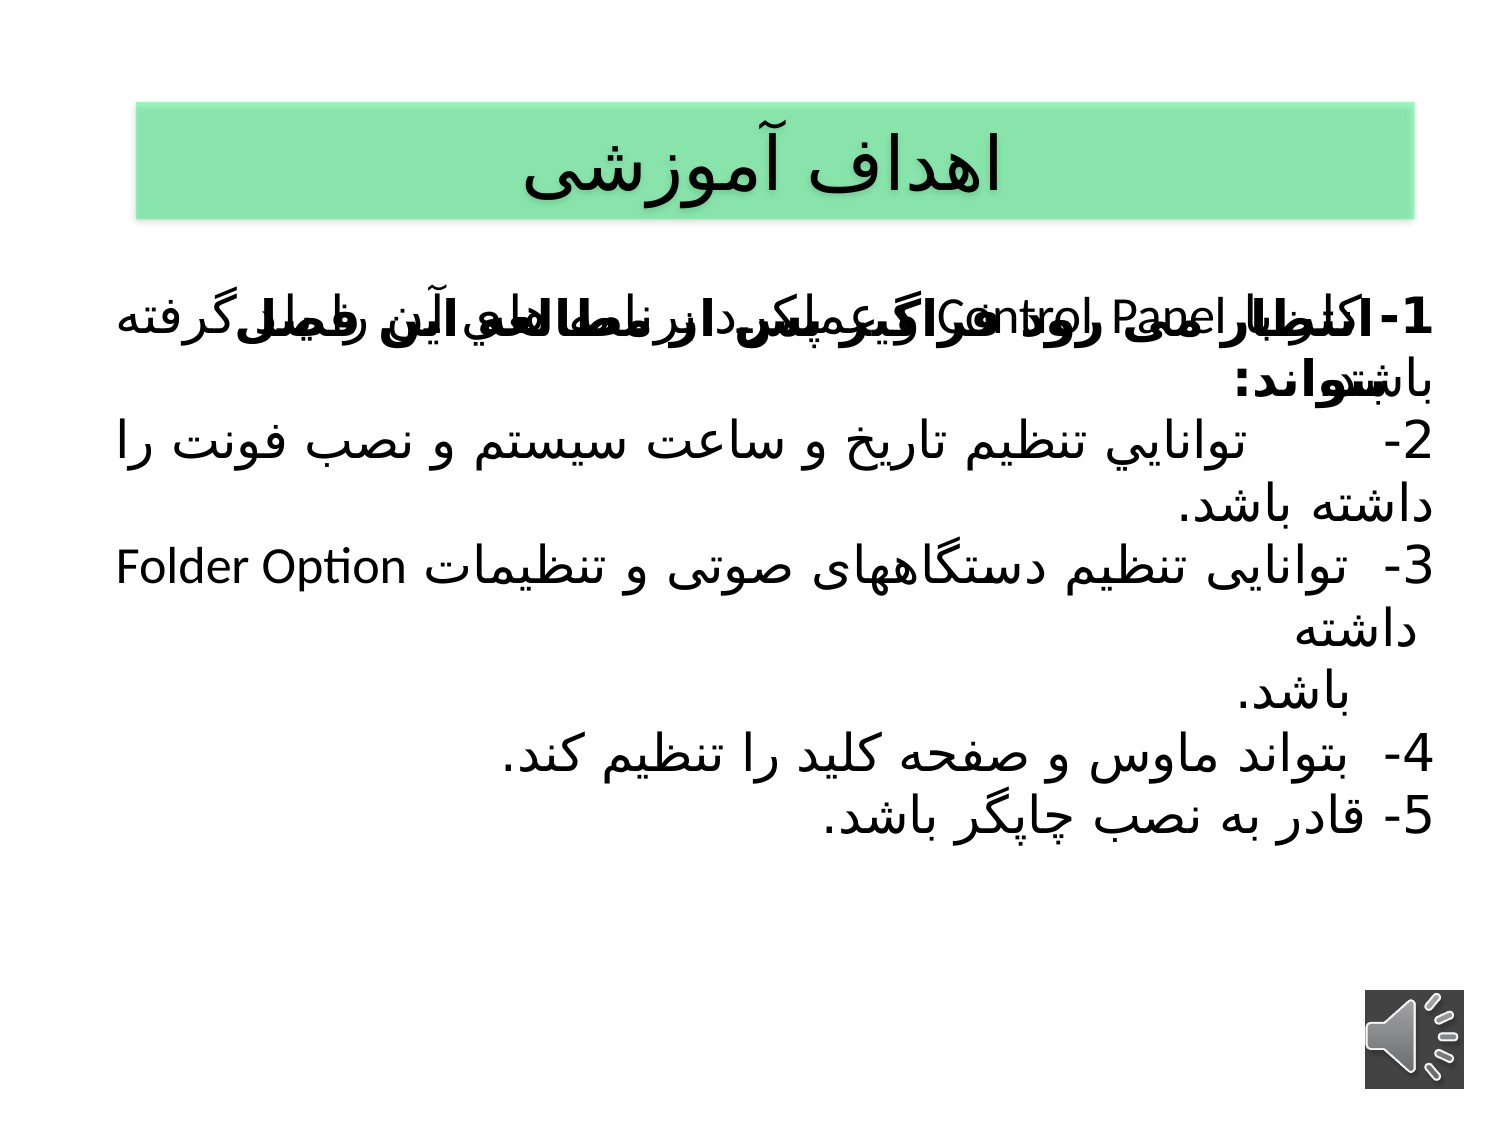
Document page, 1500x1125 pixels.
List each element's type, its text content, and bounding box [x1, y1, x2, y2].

text_box 1- ﻛﺎر ﺑﺎ Control Panel و ﻋﻤﻠﻜﺮد ﺑﺮﻧﺎﻣﻪ ﻫﺎي آن را ﻳﺎد ﮔﺮﻓﺘﻪ ﺑﺎﺷﺪ. 2- ﺗﻮاﻧﺎﻳﻲ ﺗﻨﻈﻴﻢ ﺗﺎرﻳﺦ و ﺳﺎﻋﺖ ﺳﻴﺴﺘﻢ و ﻧﺼﺐ ﻓﻮﻧﺖ را داﺷﺘﻪ ﺑﺎﺷﺪ. 3- توانایی تنظیم دستگاههای صوتی و تنظیمات Folder Option داشته باشد. 4- ﺑﺘﻮاﻧﺪ ﻣﺎوس و ﺻﻔﺤﻪ ﻛﻠﻴﺪ را ﺗﻨﻈﻴﻢ ﻛﻨﺪ. 5- ﻗﺎدر ﺑﻪ ﻧﺼﺐ ﭼﺎﭘﮕﺮ ﺑﺎﺷﺪ. [100, 274, 1450, 942]
text_box اهداف آموزشی [135, 101, 1415, 220]
picture [1364, 989, 1465, 1090]
text_box انتظار می رود فراگیر ﭘﺲ از ﻣﻄﺎﻟﻌﻪ اﻳﻦ ﻓﺼﻞ بتواند: [147, 279, 1403, 415]
